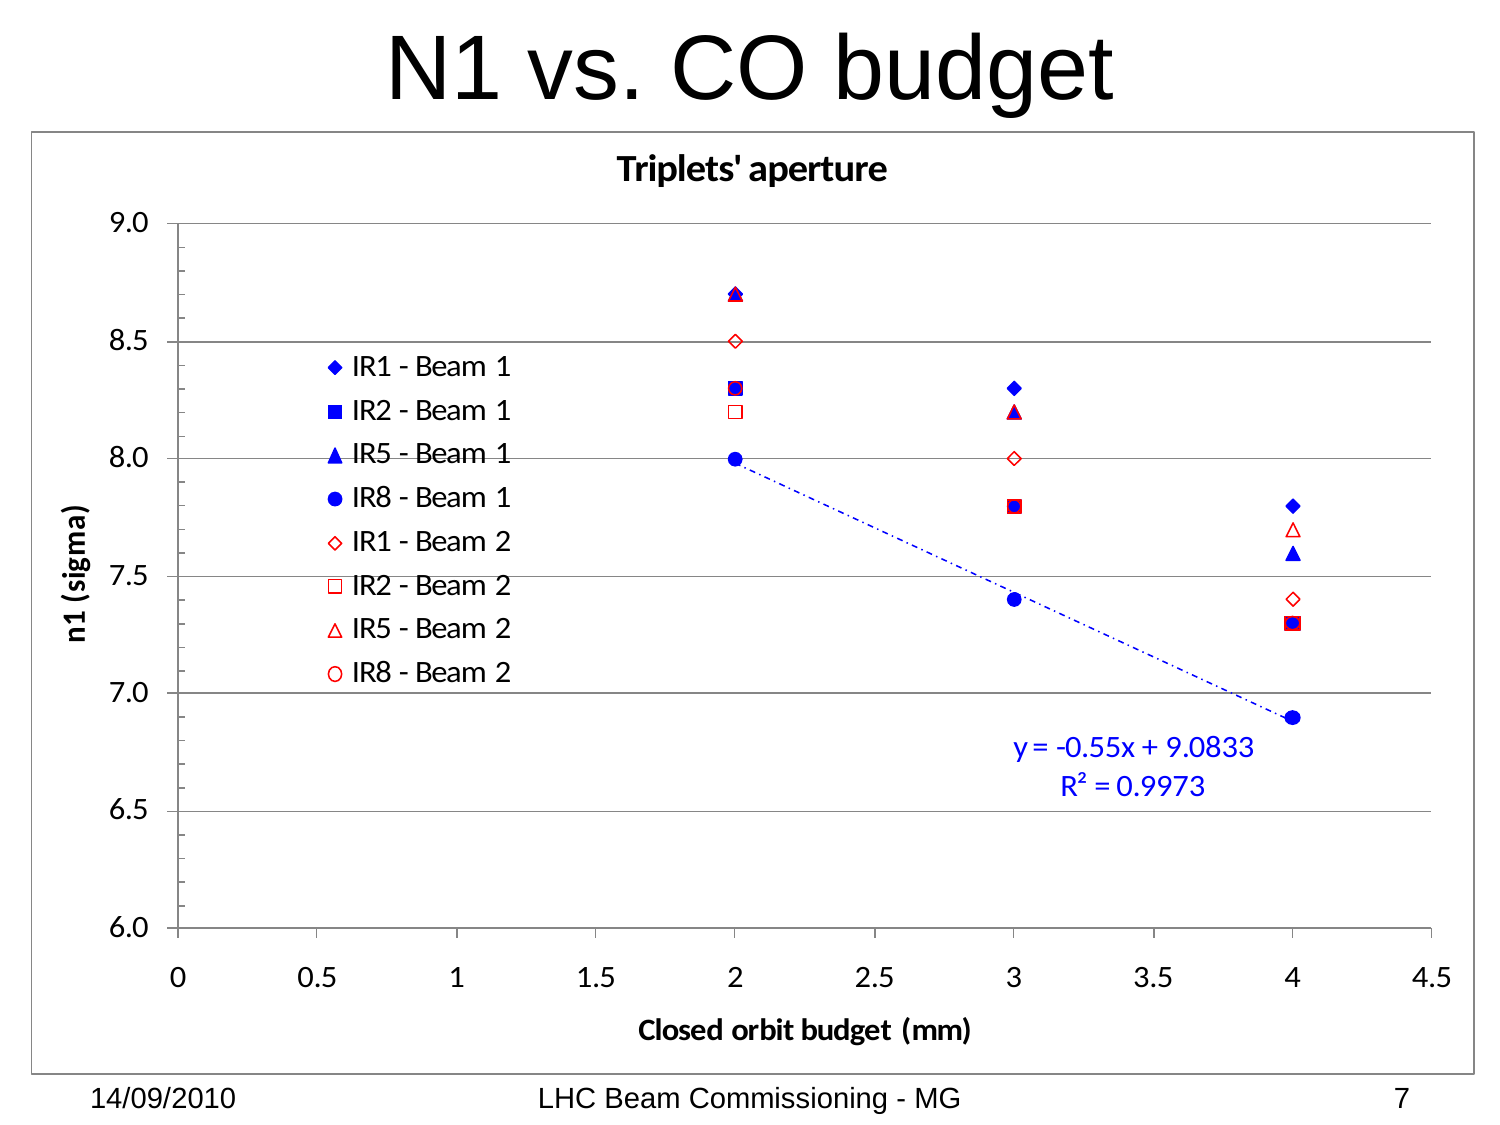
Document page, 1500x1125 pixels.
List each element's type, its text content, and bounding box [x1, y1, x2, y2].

slide_number 7 [1074, 1084, 1426, 1125]
picture [29, 129, 1476, 1076]
title N1 vs. CO budget [74, 0, 1426, 126]
footer LHC Beam Commissioning - MG [512, 1084, 988, 1125]
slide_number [74, 1084, 426, 1125]
